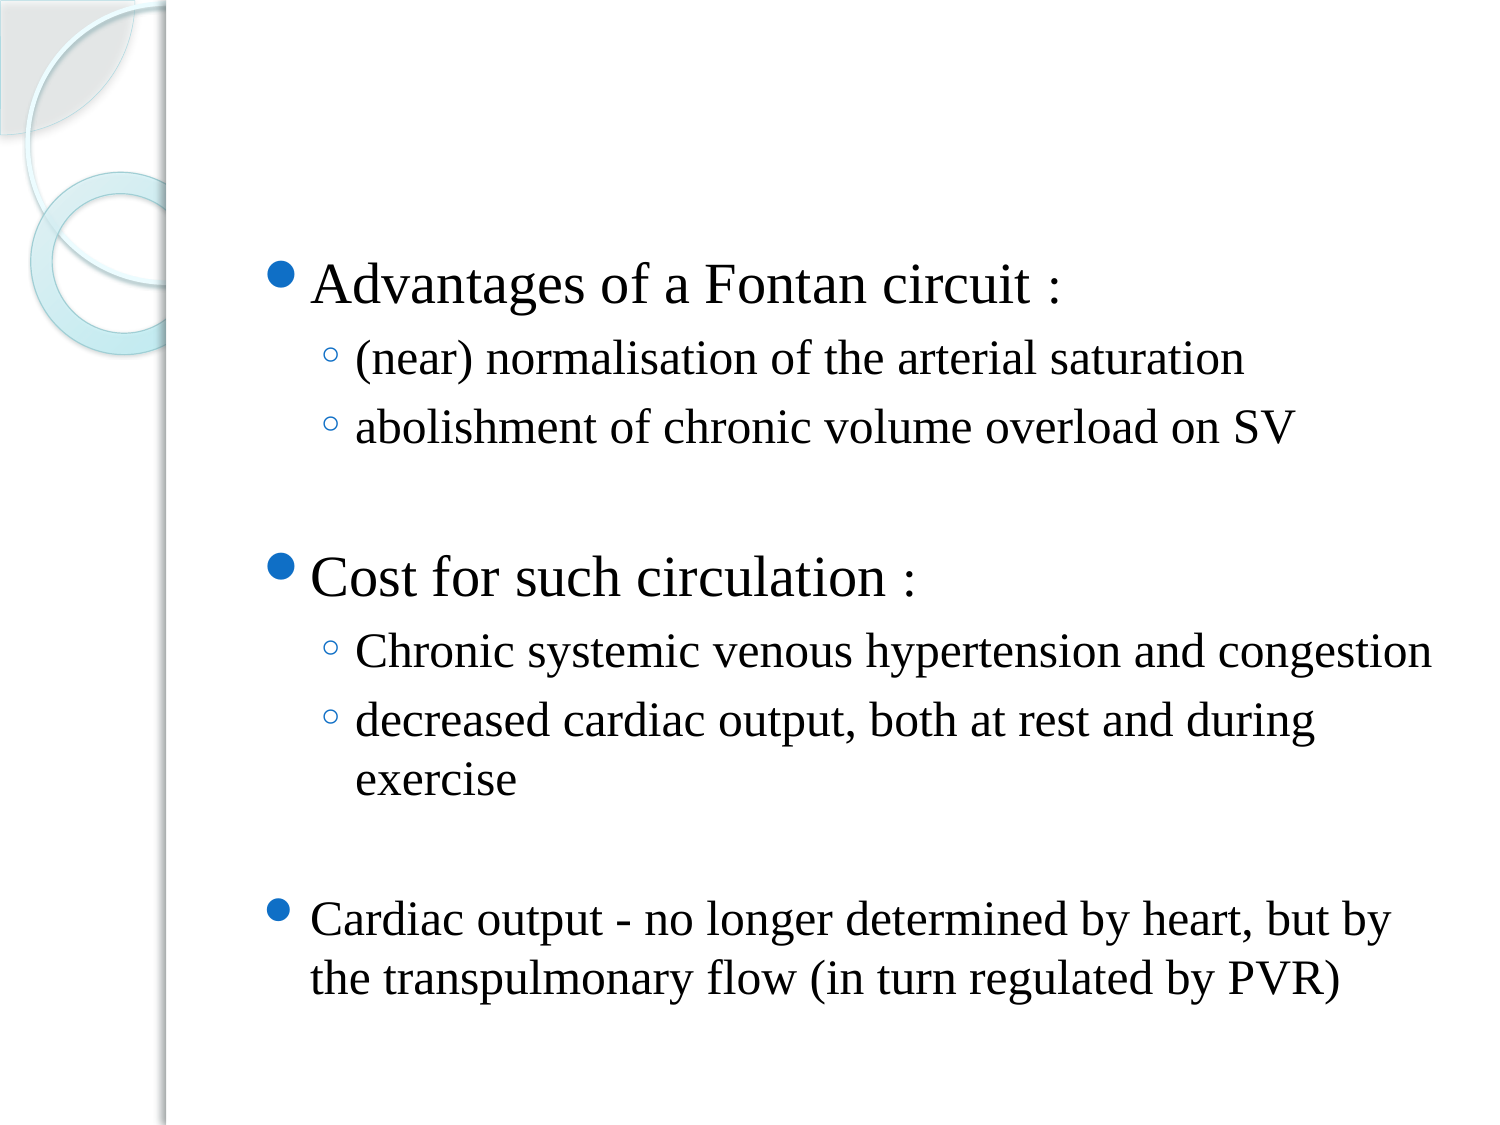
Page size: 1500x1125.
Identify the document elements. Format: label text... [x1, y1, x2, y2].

list Advantages of a Fontan circuit : (near) normalisation of the arterial saturation abolishment of chronic volume overload on SV Cost for such circulation : Chronic systemic venous hypertension and congestion decreased cardiac output, both at rest and during exercise Cardiac output - no longer determined by heart, but by the transpulmonary flow (in turn regulated by PVR) [235, 237, 1466, 1025]
